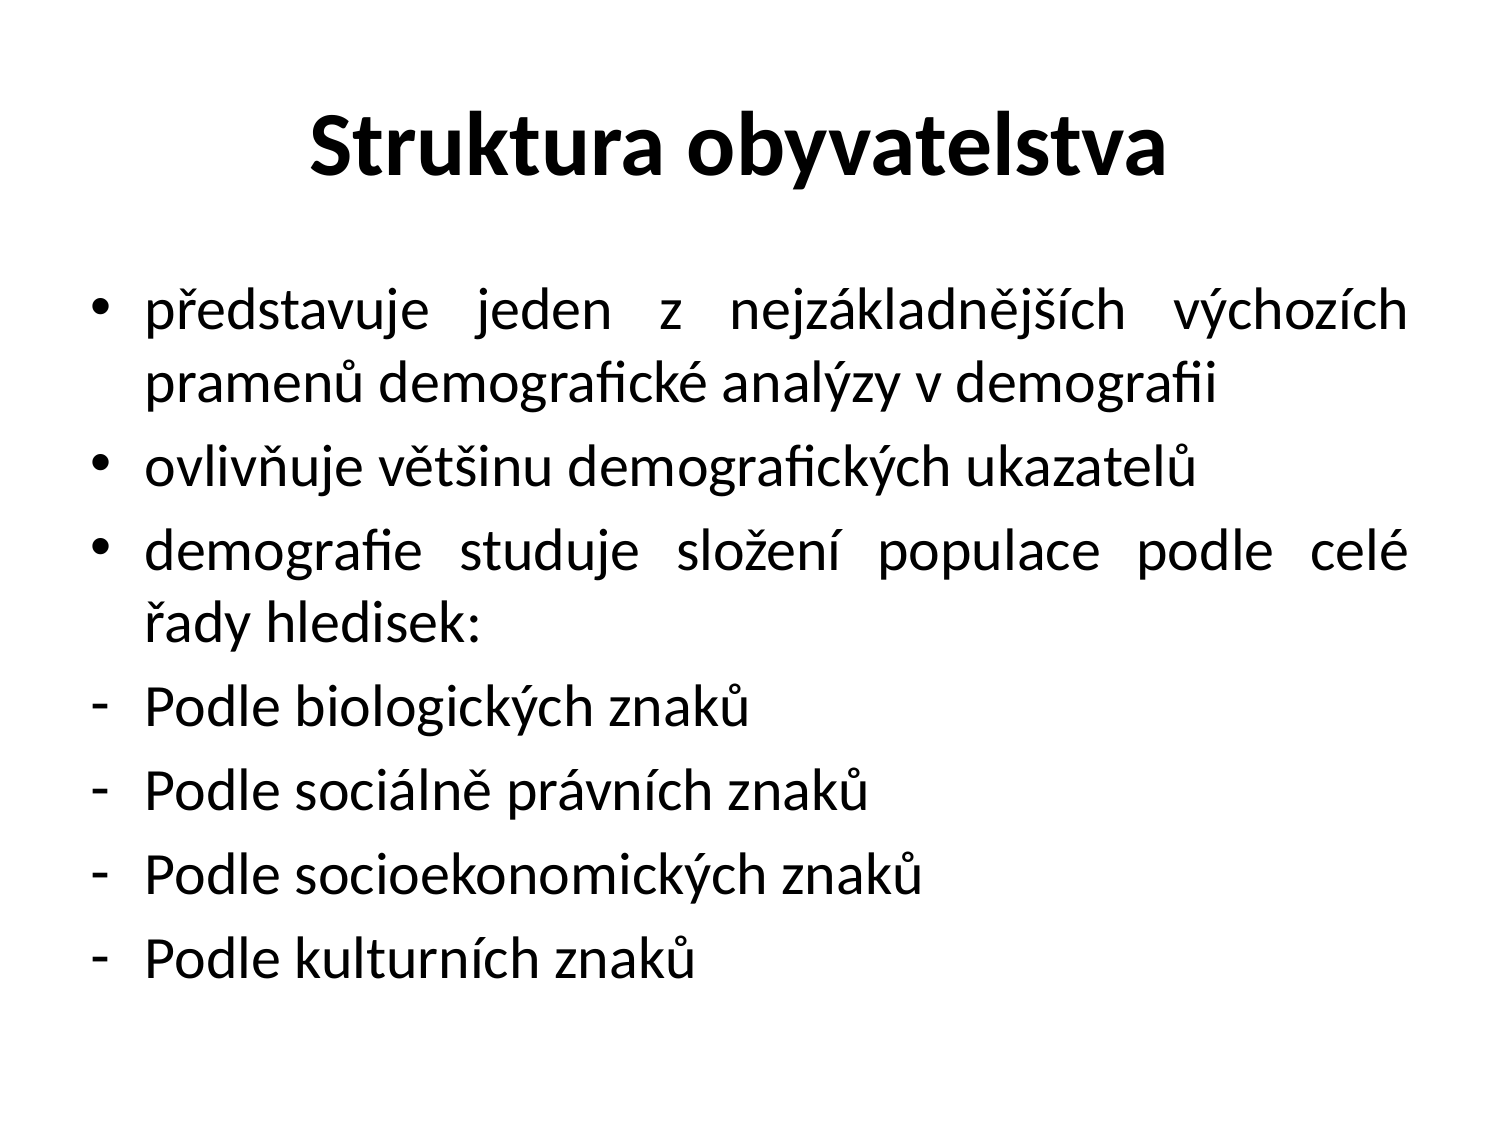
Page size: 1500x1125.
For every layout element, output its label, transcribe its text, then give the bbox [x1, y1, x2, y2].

title Struktura obyvatelstva [75, 45, 1425, 233]
list představuje jeden z nejzákladnějších výchozích pramenů demografické analýzy v demografii ovlivňuje většinu demografických ukazatelů demografie studuje složení populace podle celé řady hledisek: Podle biologických znaků Podle sociálně právních znaků Podle socioekonomických znaků Podle kulturních znaků [75, 262, 1425, 1005]
